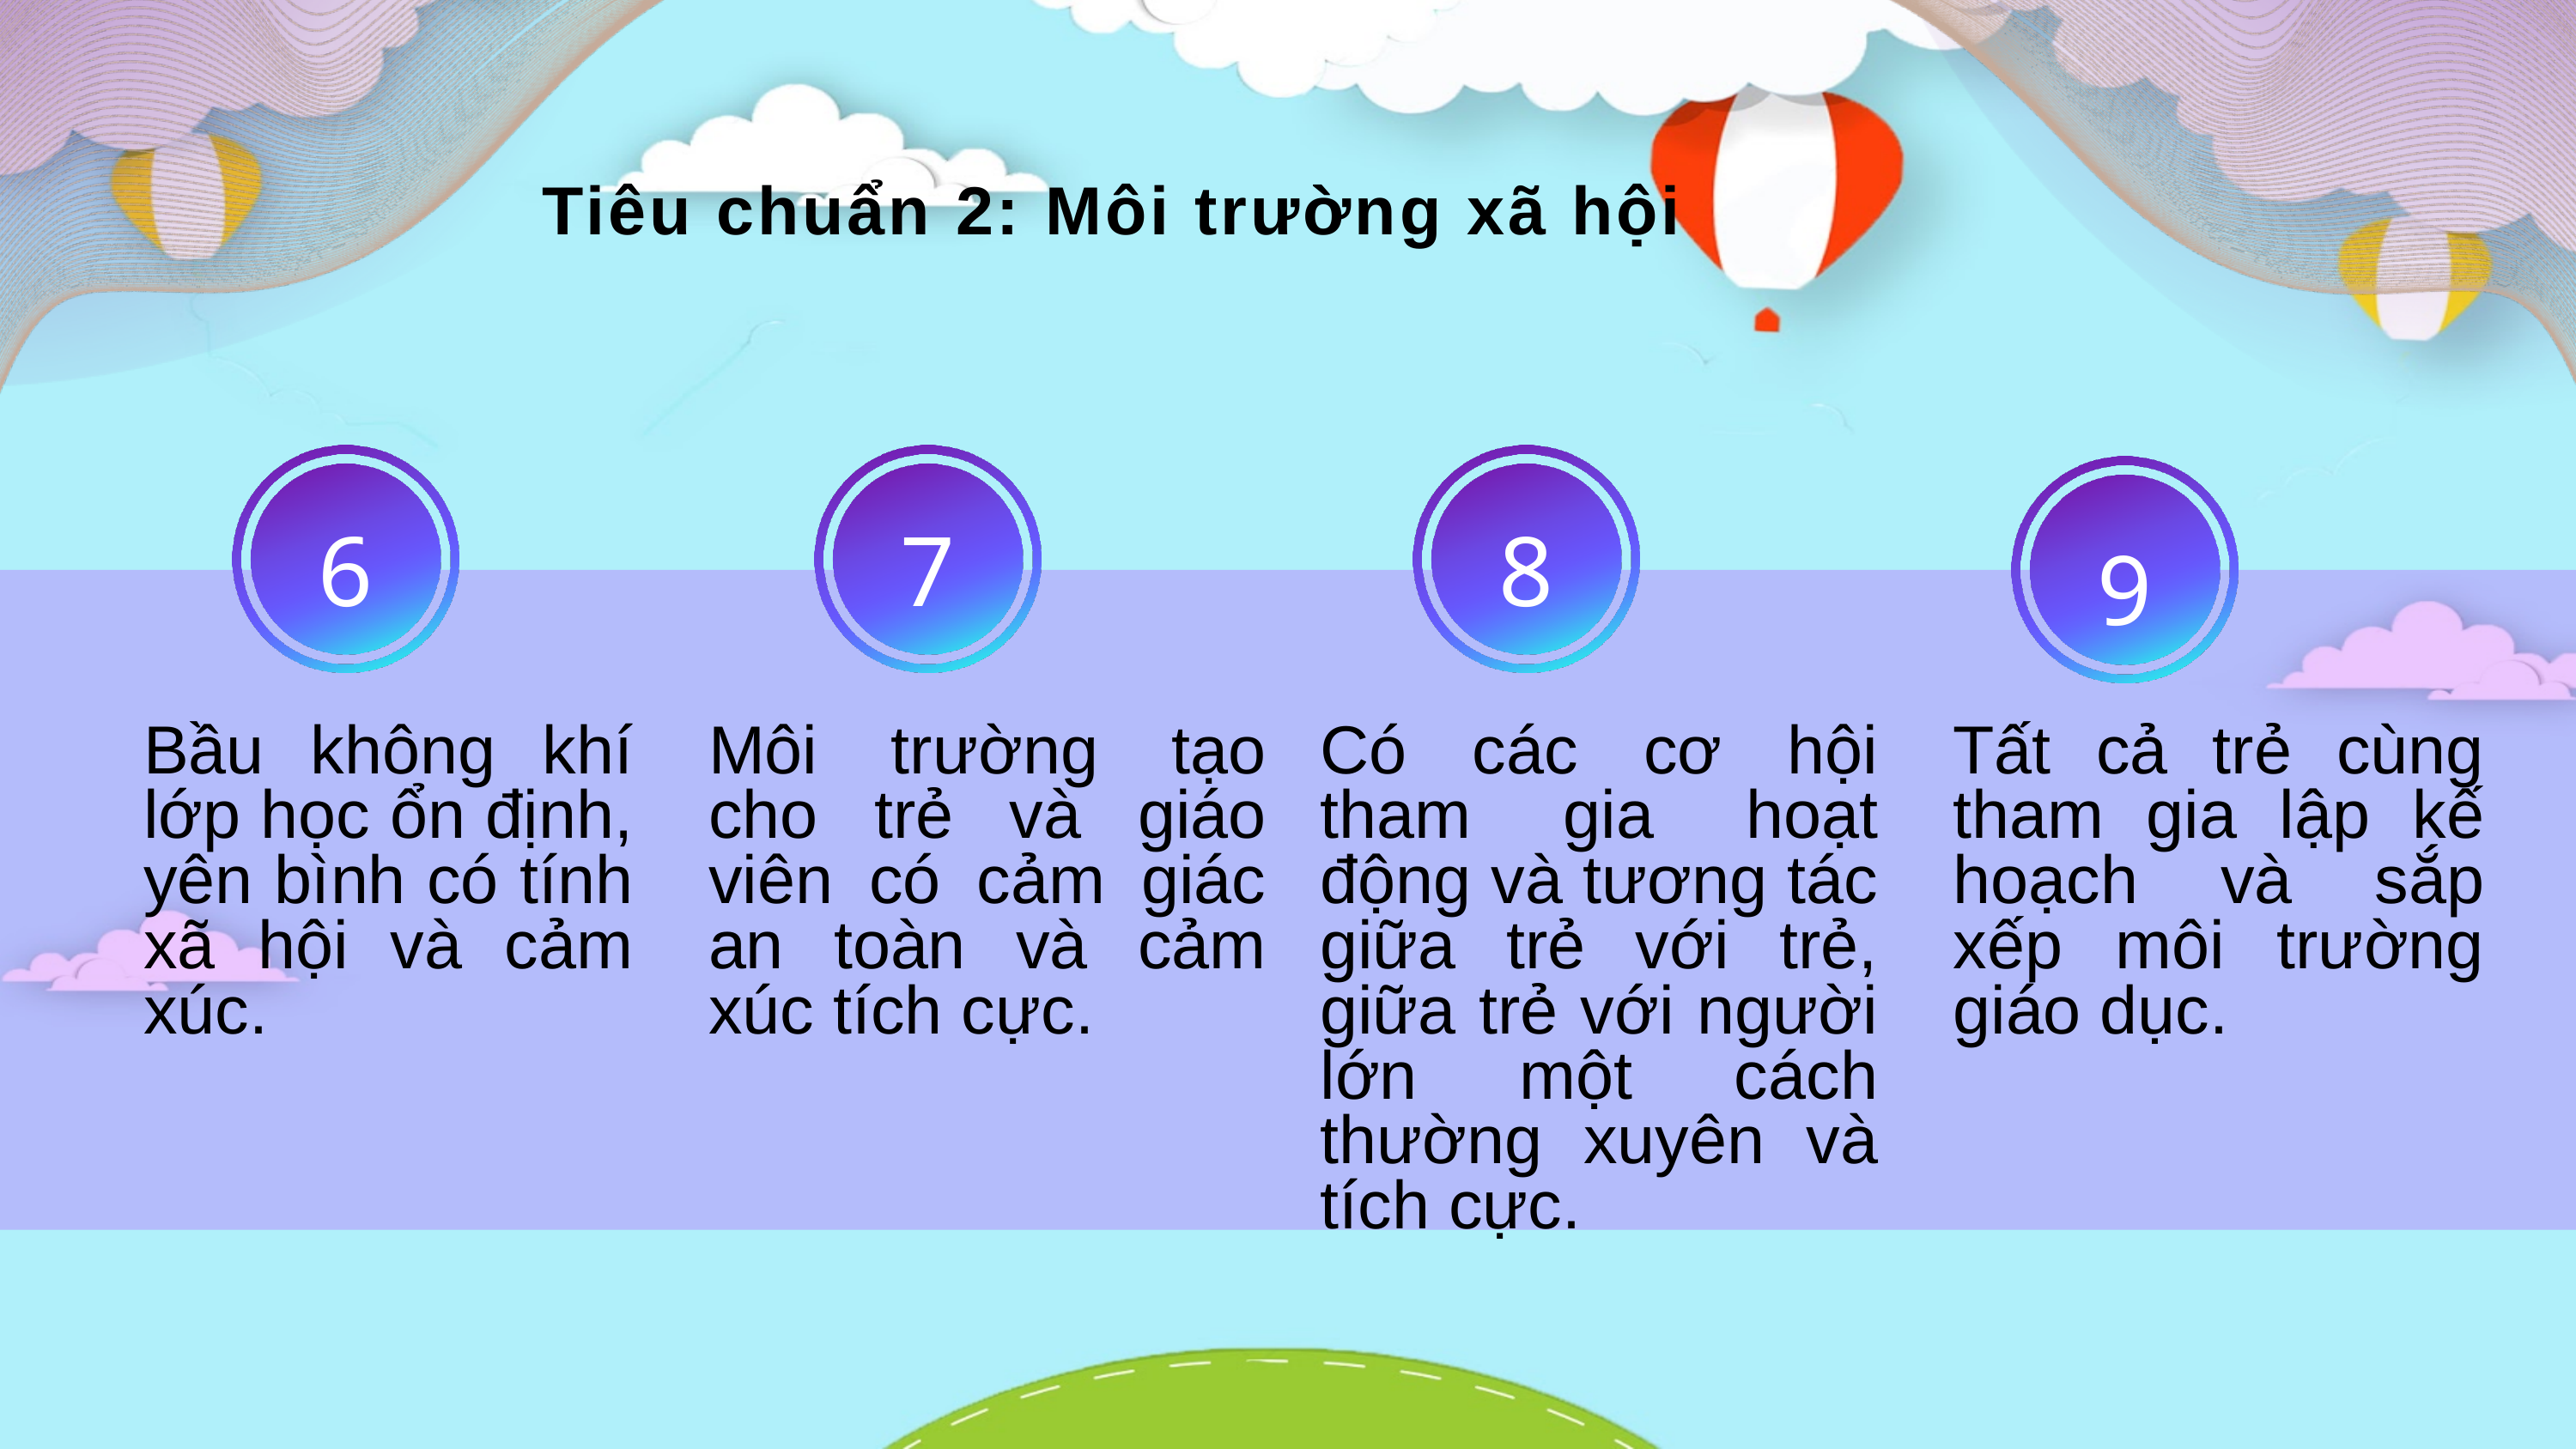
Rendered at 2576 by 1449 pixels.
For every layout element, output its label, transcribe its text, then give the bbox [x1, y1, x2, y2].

picture [0, 0, 2576, 696]
text_box Có các cơ hội tham gia hoạt động và tương tác giữa trẻ với trẻ, giữa trẻ với người lớn một cách thường xuyên và tích cực. [1320, 1240, 1879, 1379]
text_box Tiêu chuẩn 2: Môi trường xã hội [737, 157, 1867, 249]
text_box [0, 569, 2576, 1230]
picture [0, 1230, 2576, 1449]
